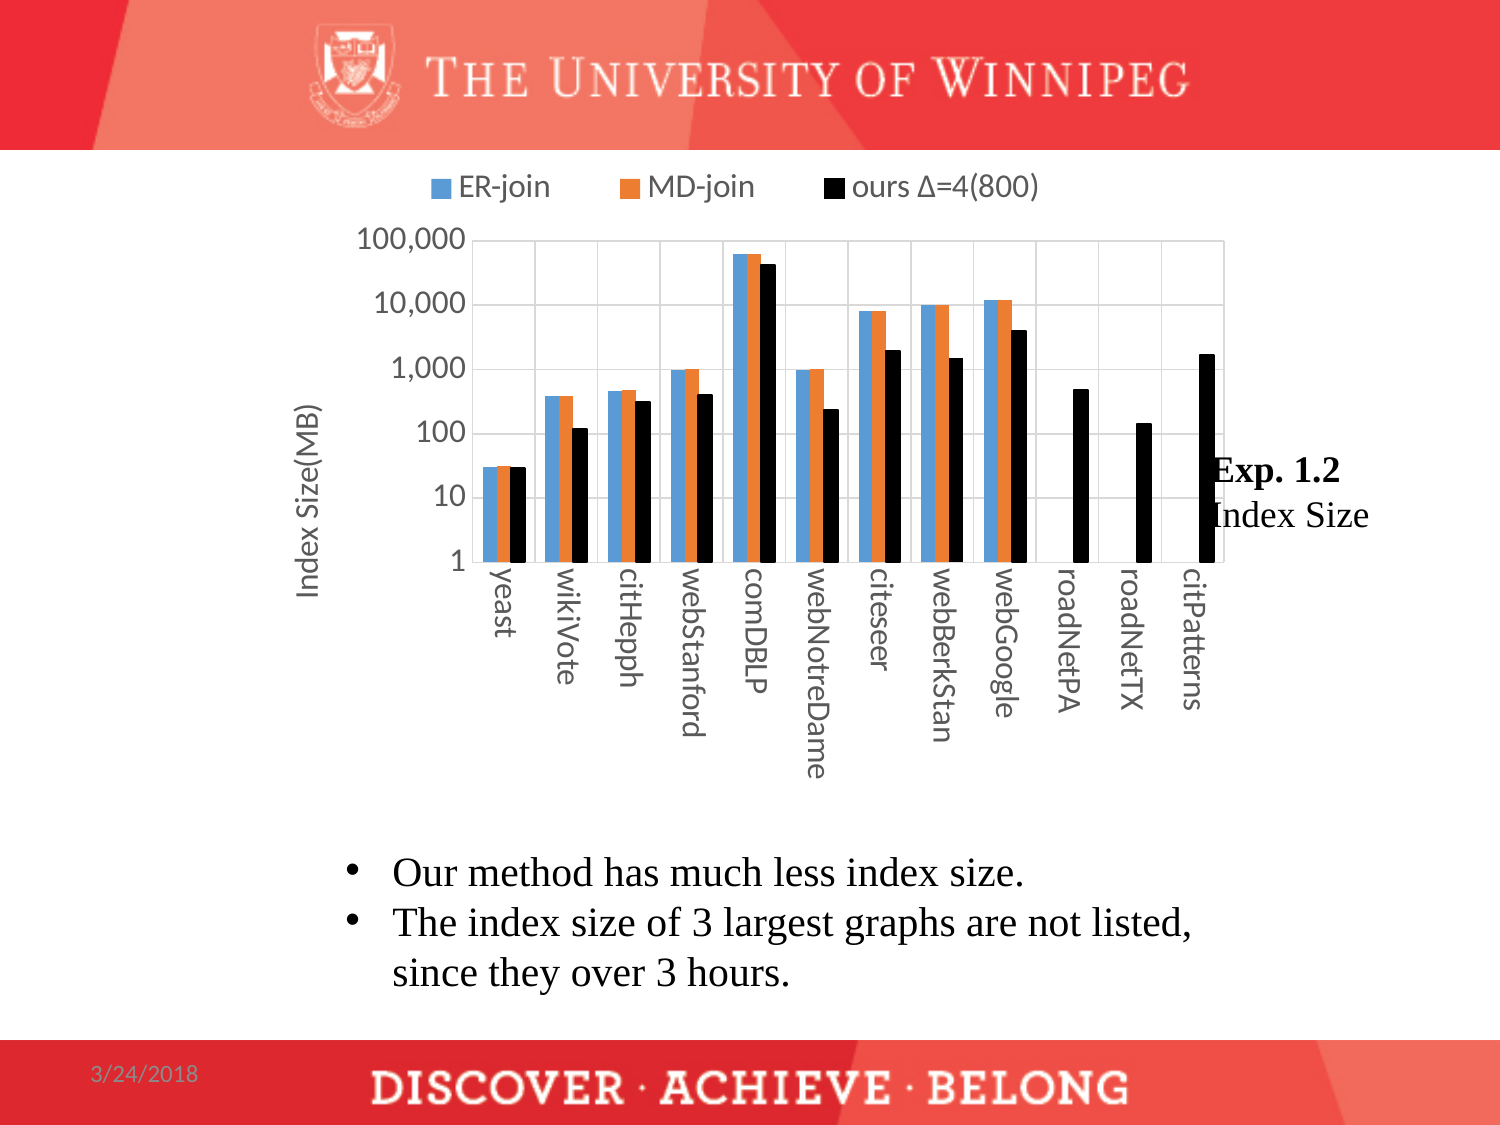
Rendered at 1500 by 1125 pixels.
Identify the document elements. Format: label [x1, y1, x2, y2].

text_box [0, 0, 1500, 1125]
chart [255, 154, 1244, 793]
